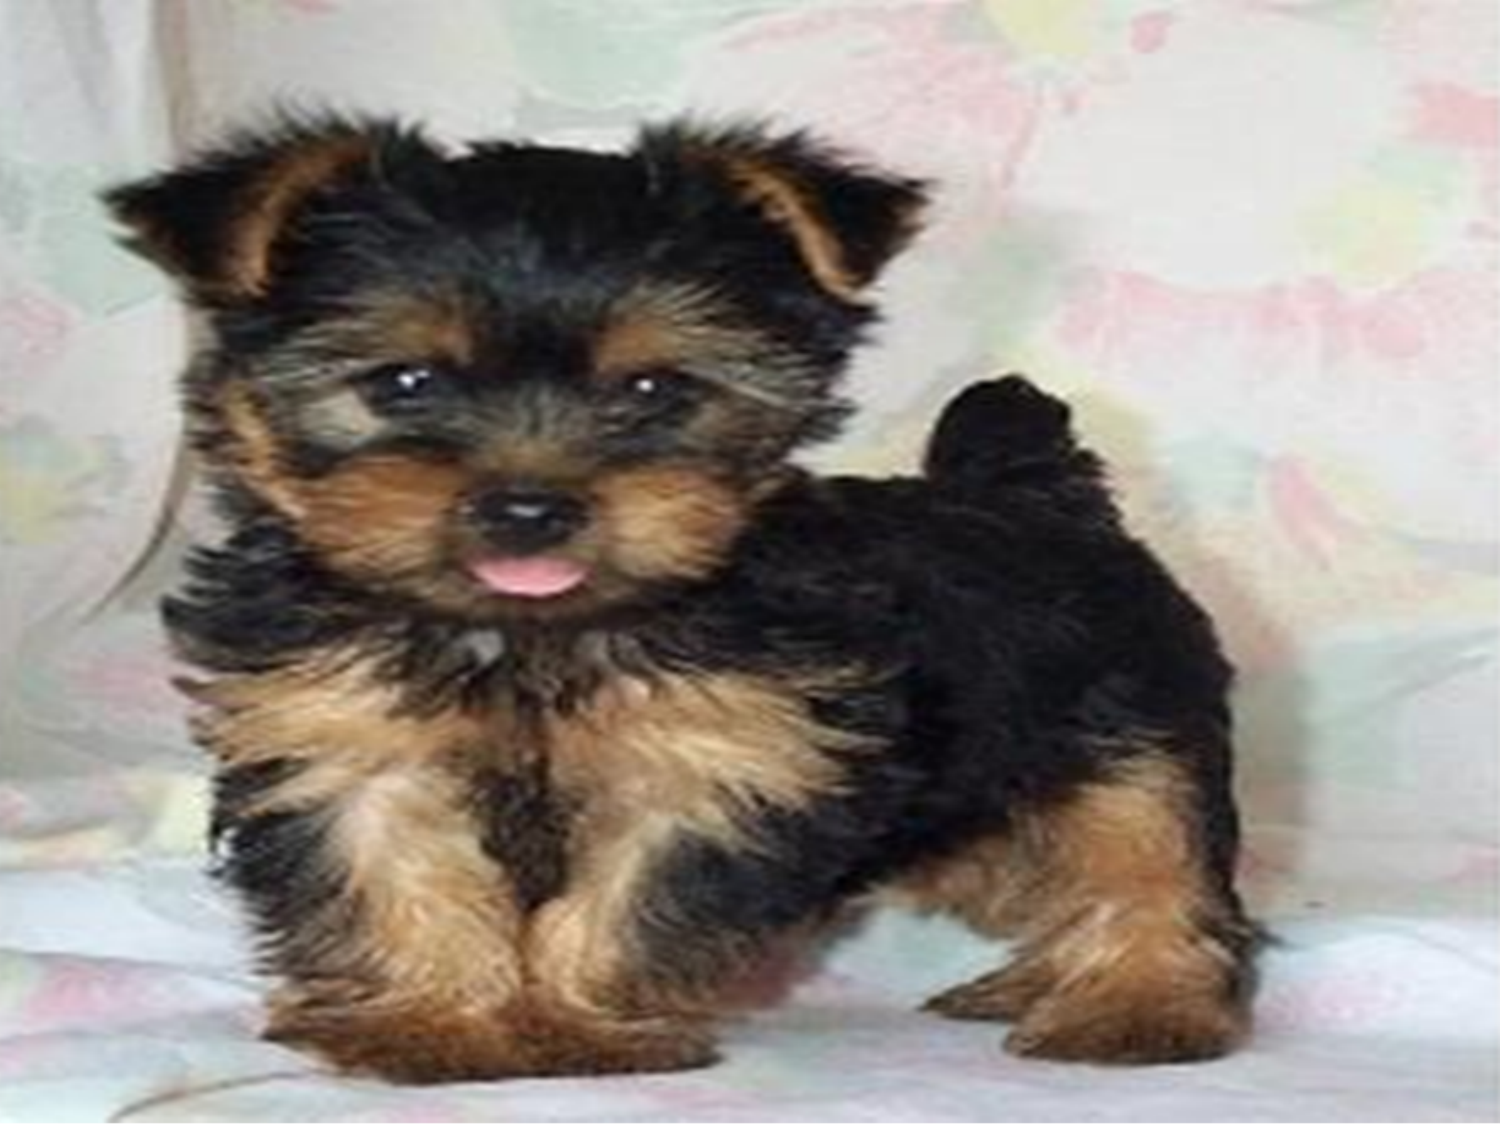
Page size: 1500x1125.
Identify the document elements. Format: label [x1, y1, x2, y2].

list [0, 0, 1500, 1125]
